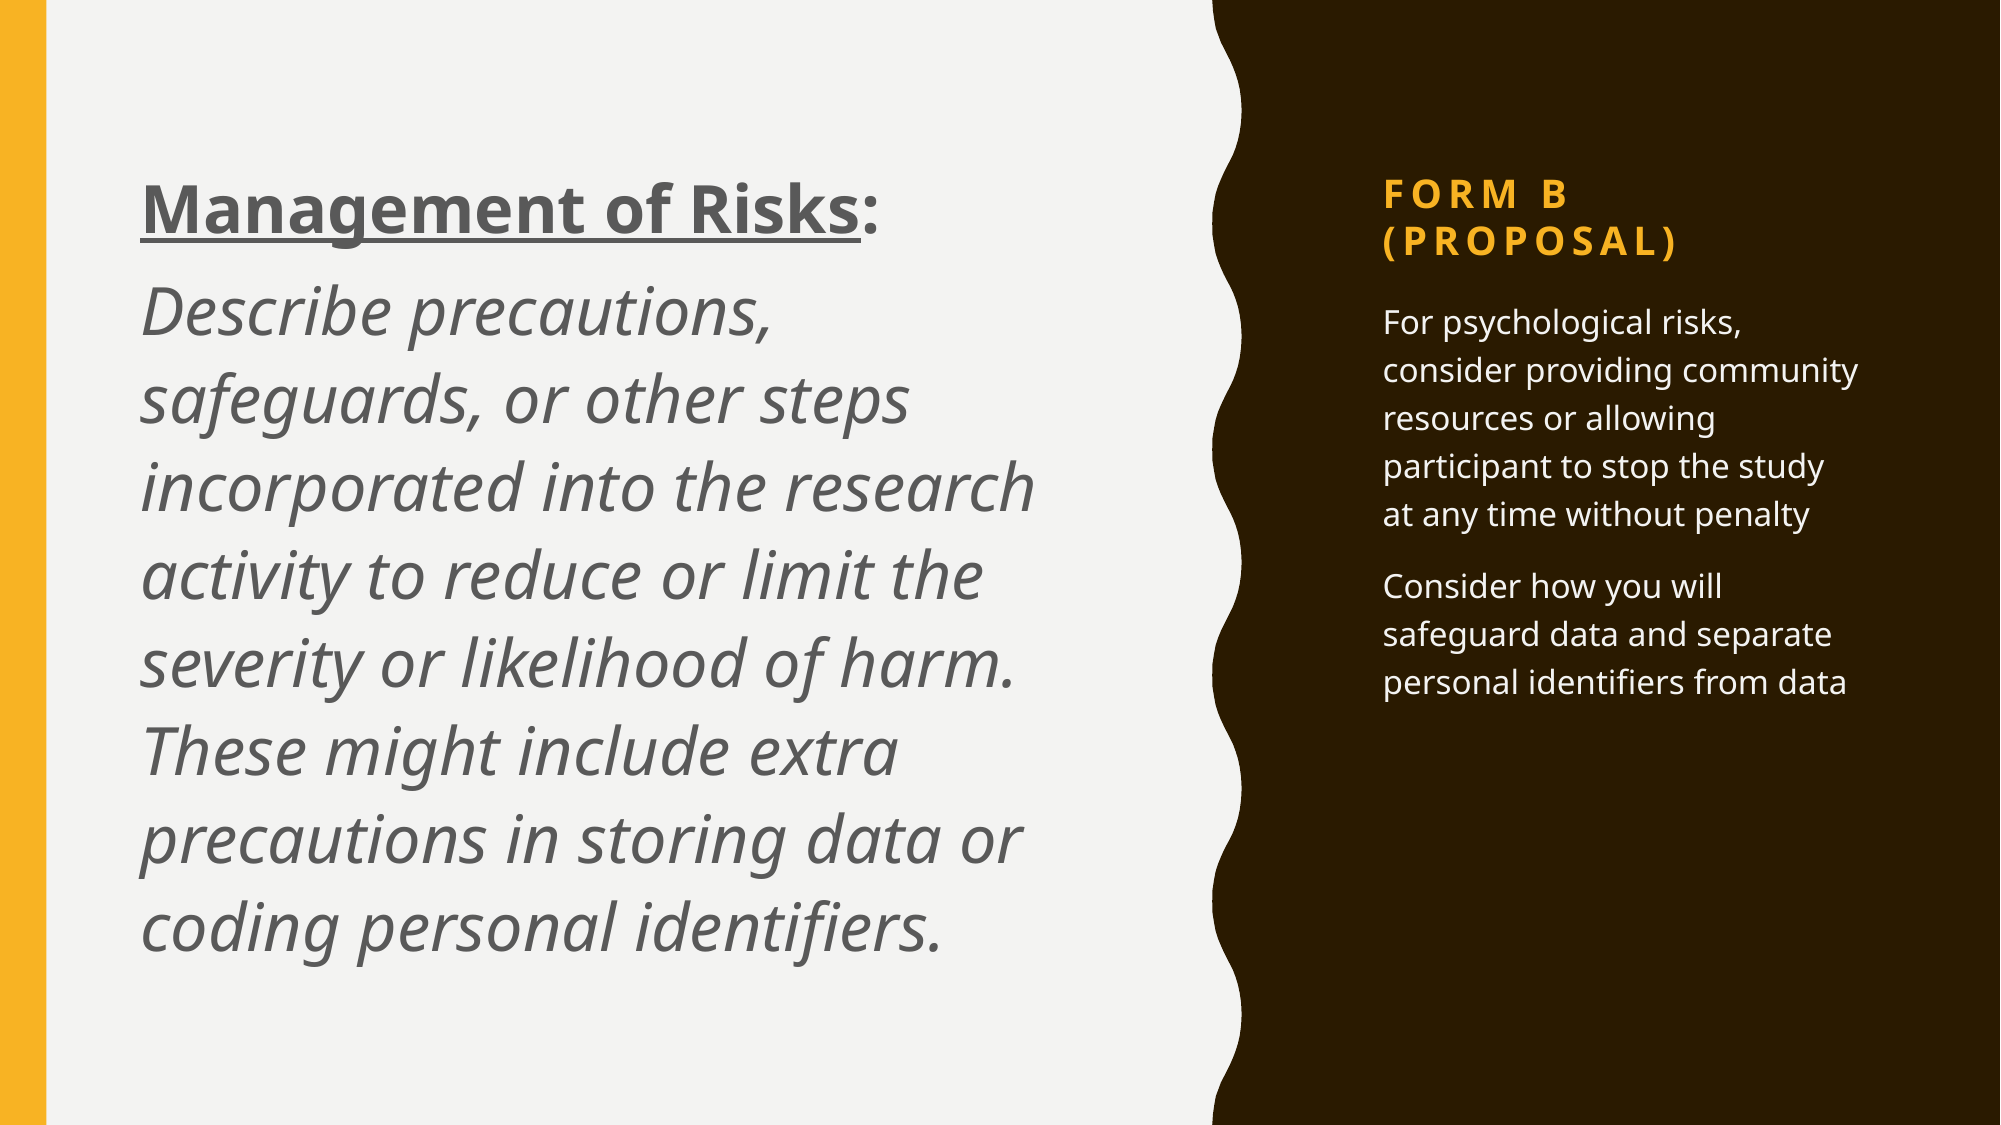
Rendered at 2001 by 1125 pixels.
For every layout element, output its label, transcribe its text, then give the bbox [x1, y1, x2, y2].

title Form B (Proposal) [1367, 75, 1875, 272]
list For psychological risks, consider providing community resources or allowing participant to stop the study at any time without penalty Consider how you will safeguard data and separate personal identifiers from data [1367, 285, 1875, 969]
list Management of Risks: Describe precautions, safeguards, or other steps incorporated into the research activity to reduce or limit the severity or likelihood of harm. These might include extra precautions in storing data or coding personal identifiers. [125, 151, 1136, 969]
